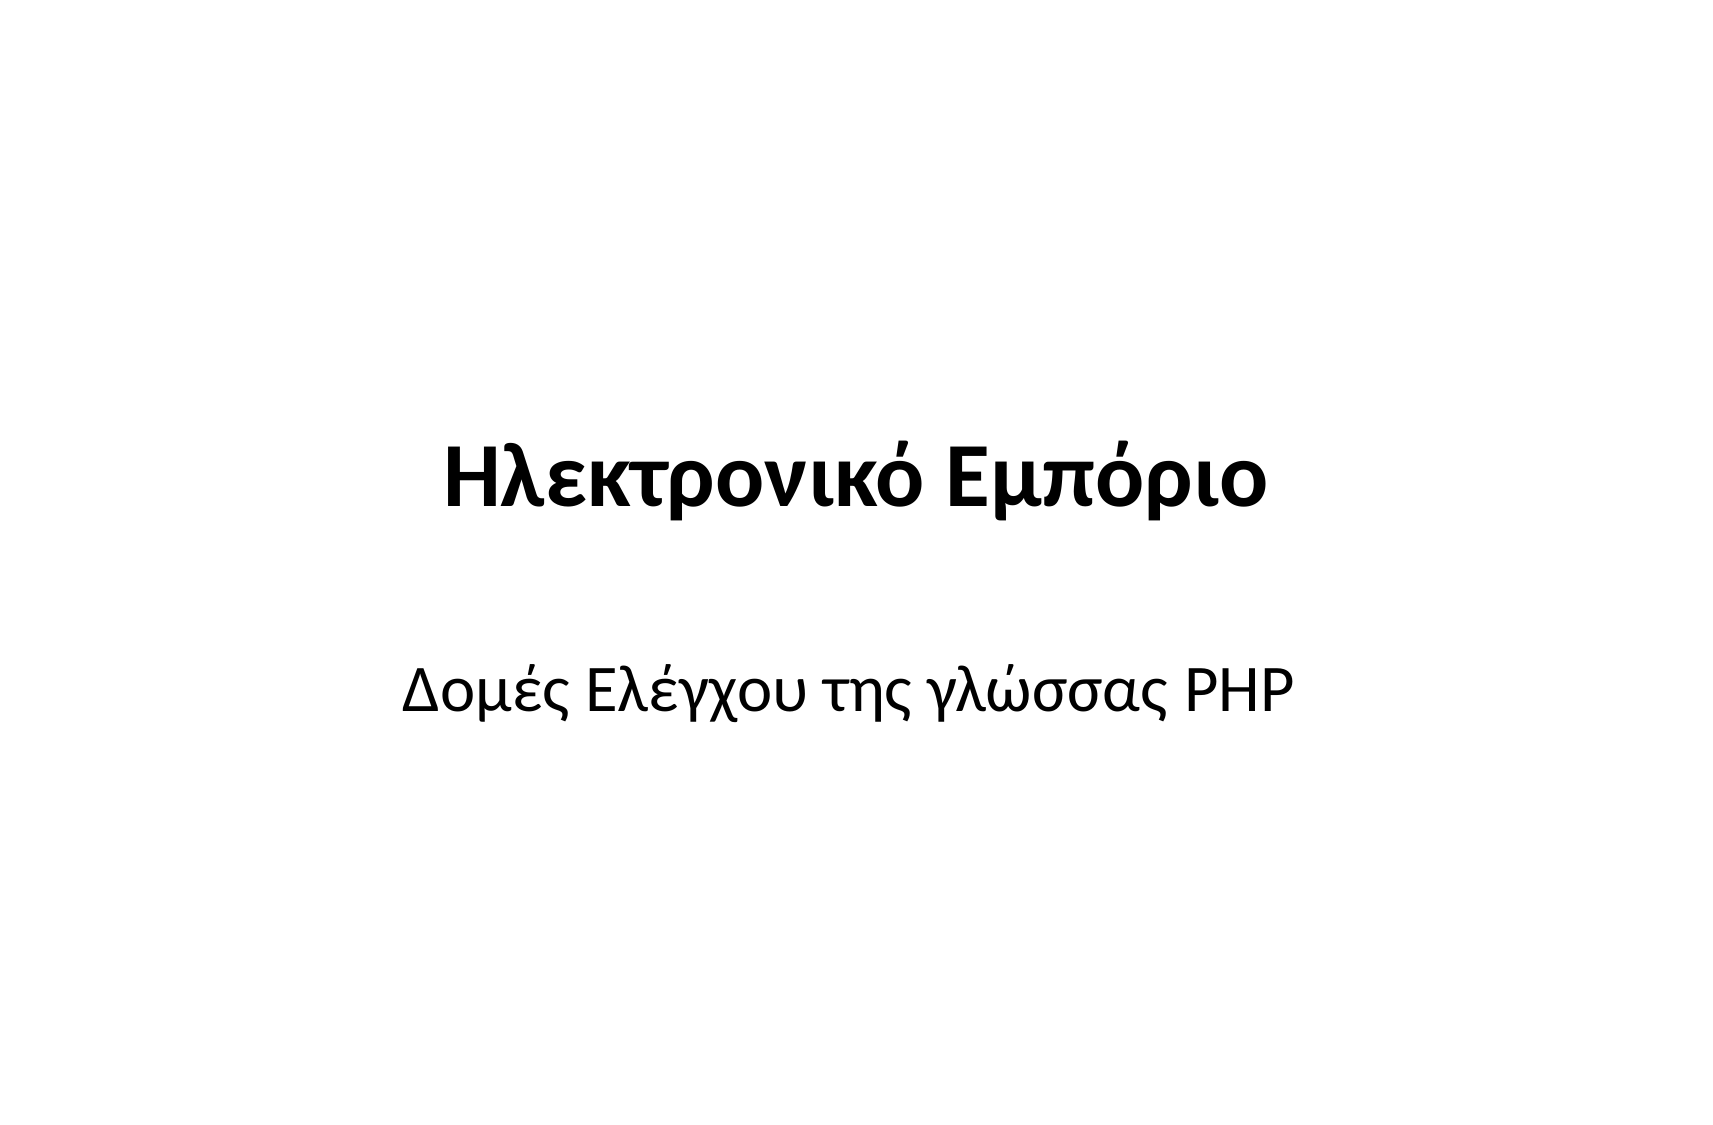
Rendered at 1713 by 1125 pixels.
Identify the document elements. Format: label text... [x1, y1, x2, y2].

title Ηλεκτρονικό Εμπόριο [128, 349, 1585, 591]
subtitle Δομές Ελέγχου της γλώσσας PHP [128, 637, 1585, 925]
